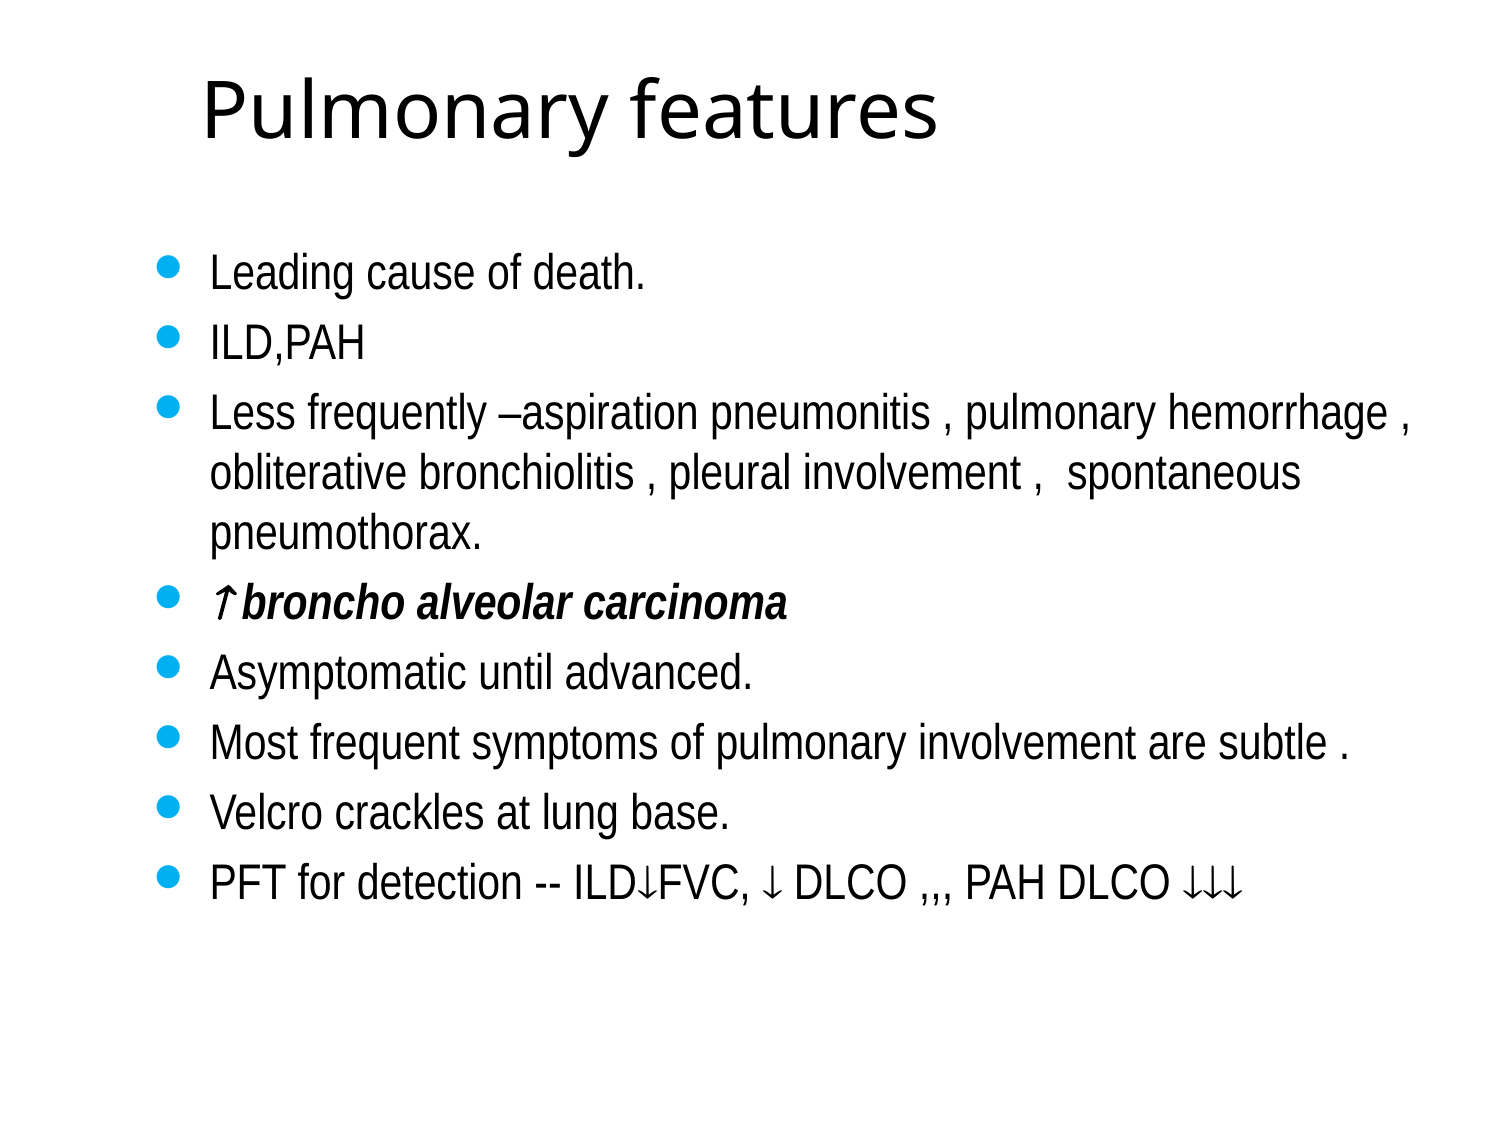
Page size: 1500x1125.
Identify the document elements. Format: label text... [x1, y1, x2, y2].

list Leading cause of death. ILD,PAH Less frequently –aspiration pneumonitis , pulmonary hemorrhage , obliterative bronchiolitis , pleural involvement , spontaneous pneumothorax.  broncho alveolar carcinoma Asymptomatic until advanced. Most frequent symptoms of pulmonary involvement are subtle . Velcro crackles at lung base. PFT for detection -- ILDFVC,  DLCO ,,, PAH DLCO  [138, 231, 1498, 952]
title Pulmonary features [140, 50, 1000, 163]
